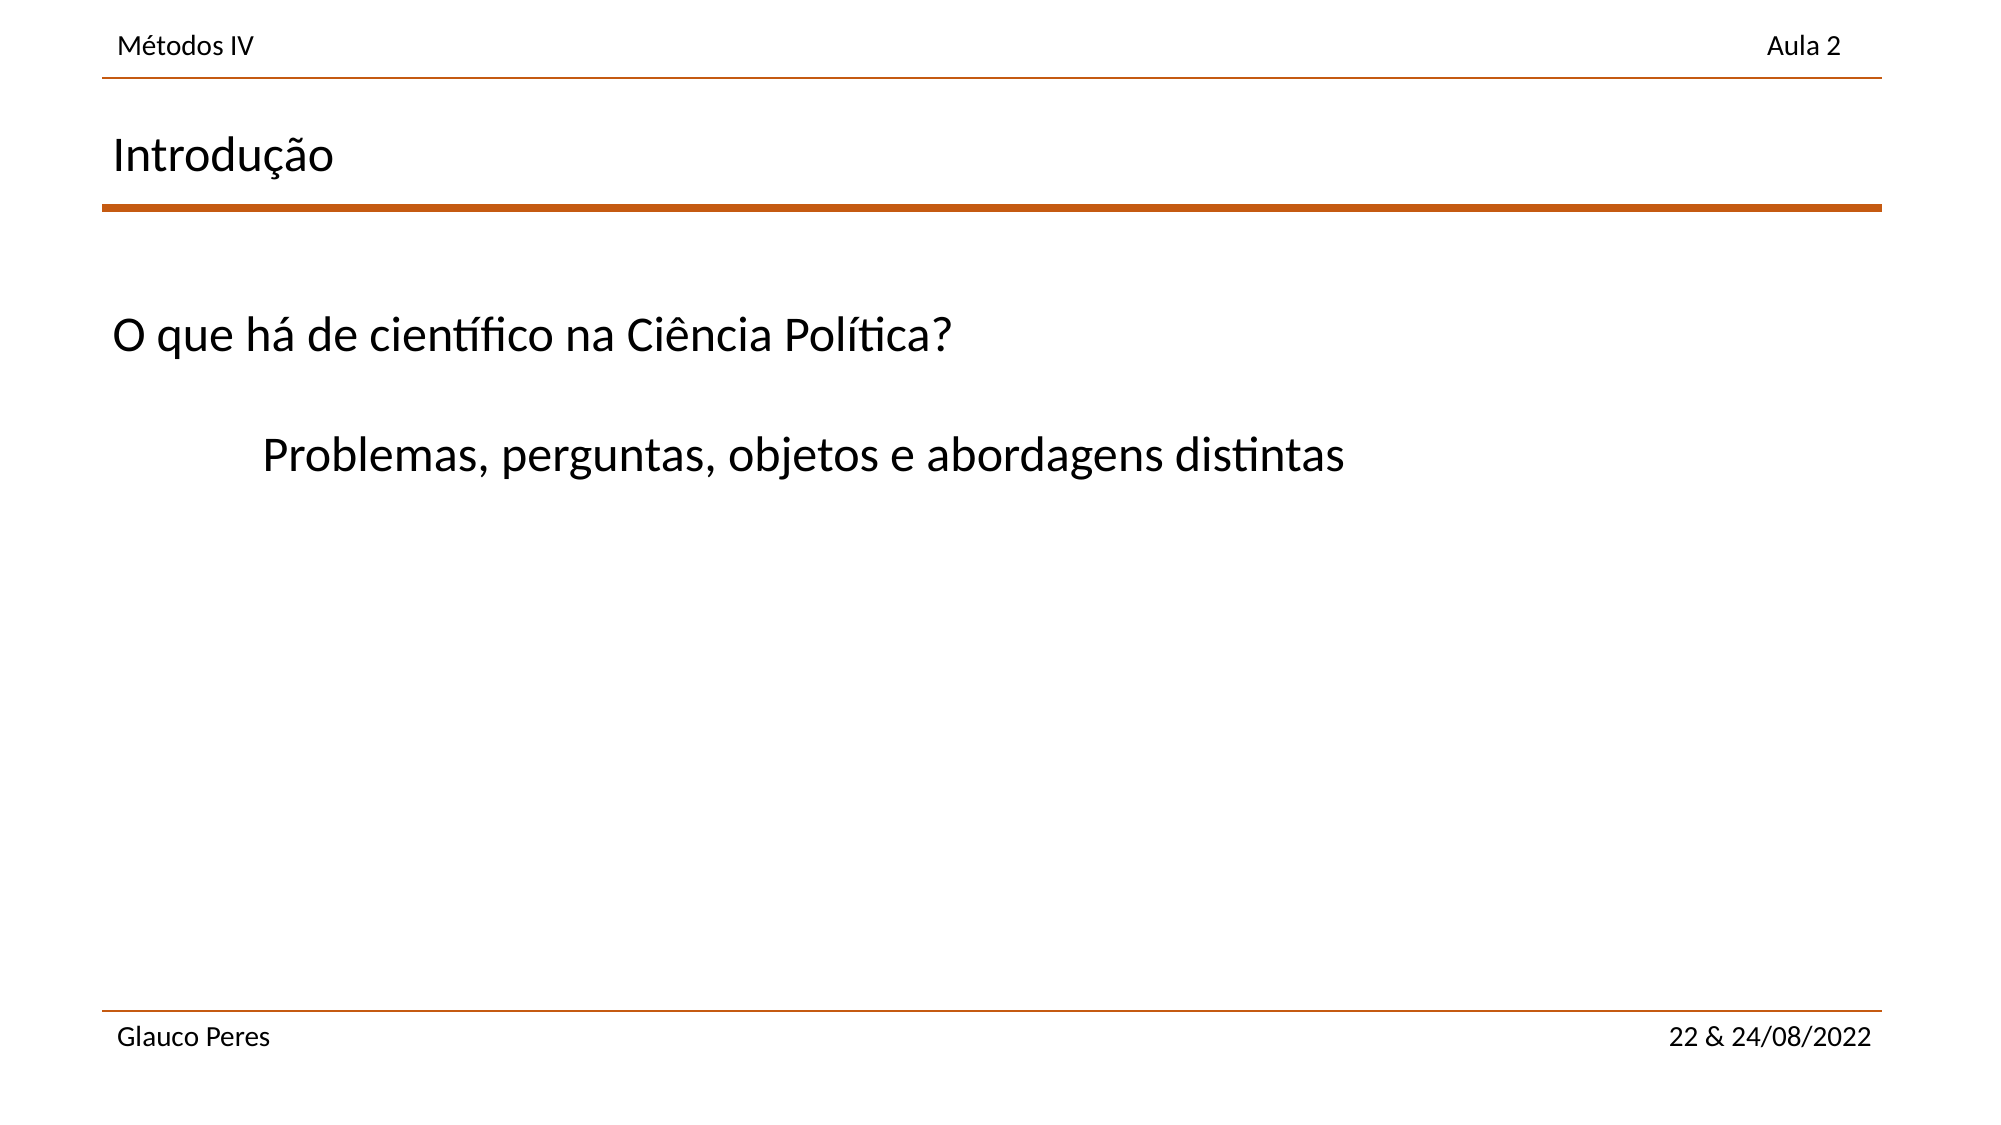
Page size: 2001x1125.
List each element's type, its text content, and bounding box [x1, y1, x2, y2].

text_box Introdução O que há de científico na Ciência Política? Problemas, perguntas, objetos e abordagens distintas [97, 113, 1887, 609]
